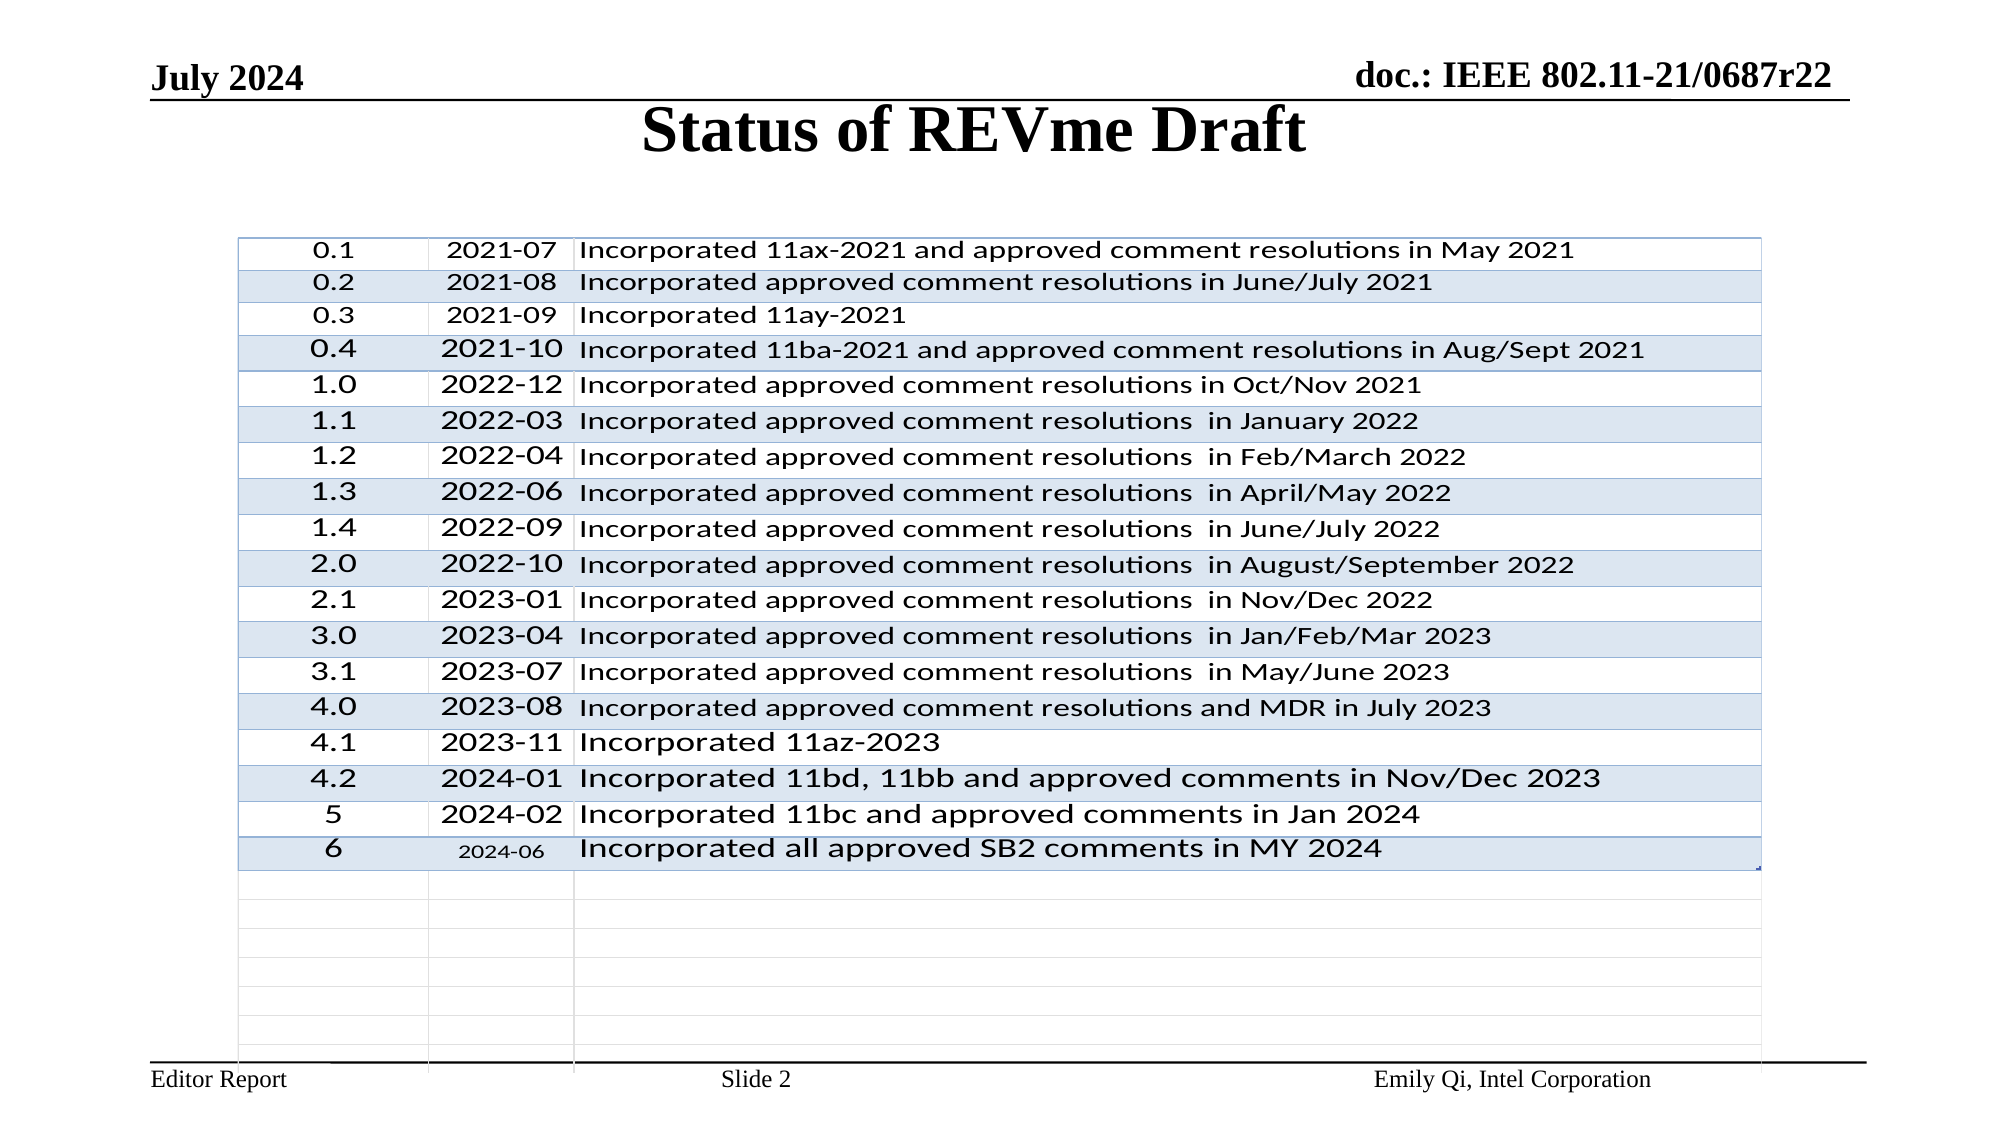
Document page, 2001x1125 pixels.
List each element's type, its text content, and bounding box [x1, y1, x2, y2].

title Status of REVme Draft [337, 87, 1613, 163]
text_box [237, 237, 1763, 1074]
slide_number Slide 2 [712, 1084, 800, 1125]
footer Emily Qi, Intel Corporation [1370, 1084, 1652, 1093]
